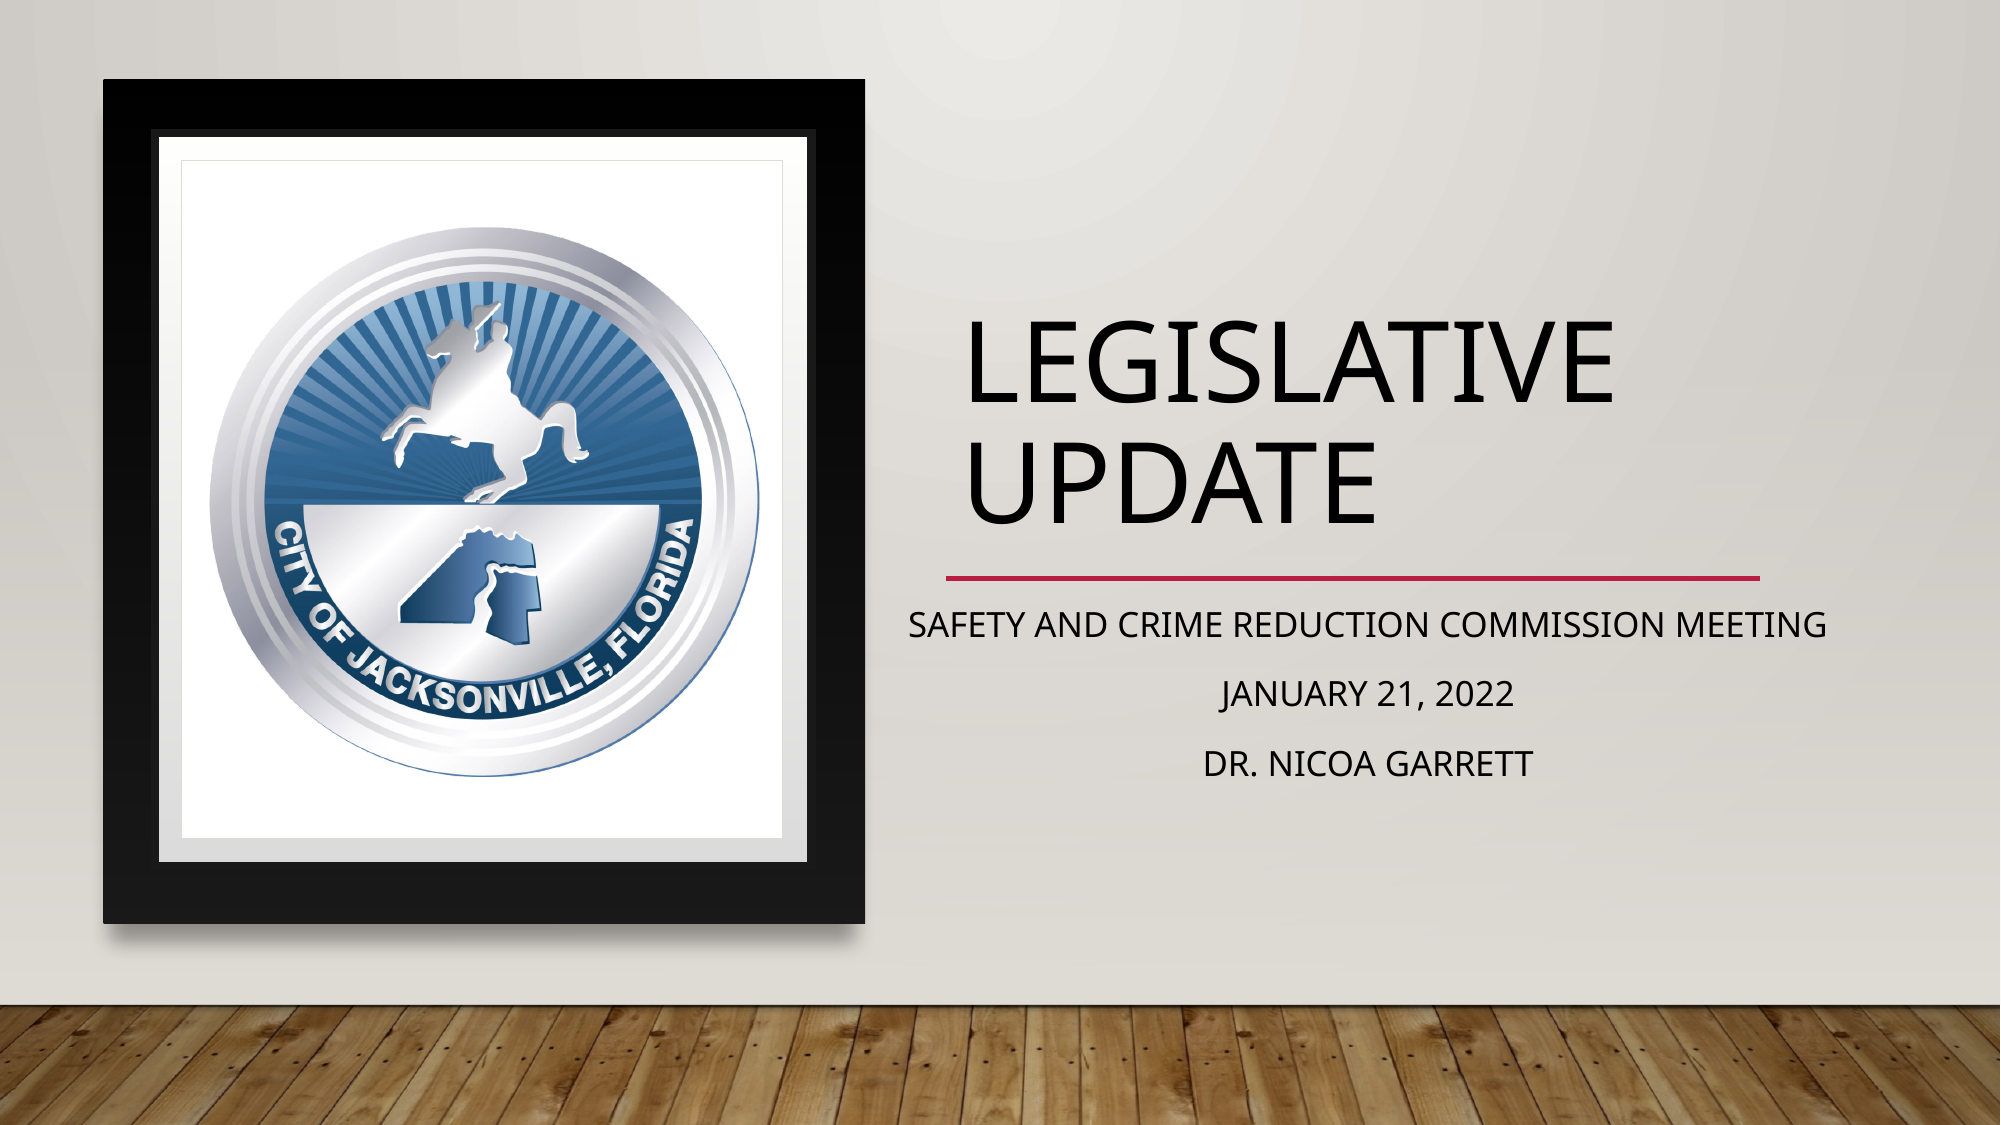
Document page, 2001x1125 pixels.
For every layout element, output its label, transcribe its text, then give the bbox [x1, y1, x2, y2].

picture [208, 223, 761, 777]
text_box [103, 78, 866, 924]
title Legislative Update [946, 158, 1762, 549]
subtitle Safety and Crime Reduction commission meeting January 21, 2022 Dr. Nicoa garrett [891, 578, 1845, 844]
text_box [0, 0, 2000, 330]
picture [0, 1006, 2000, 1125]
text_box [0, 330, 2000, 1004]
